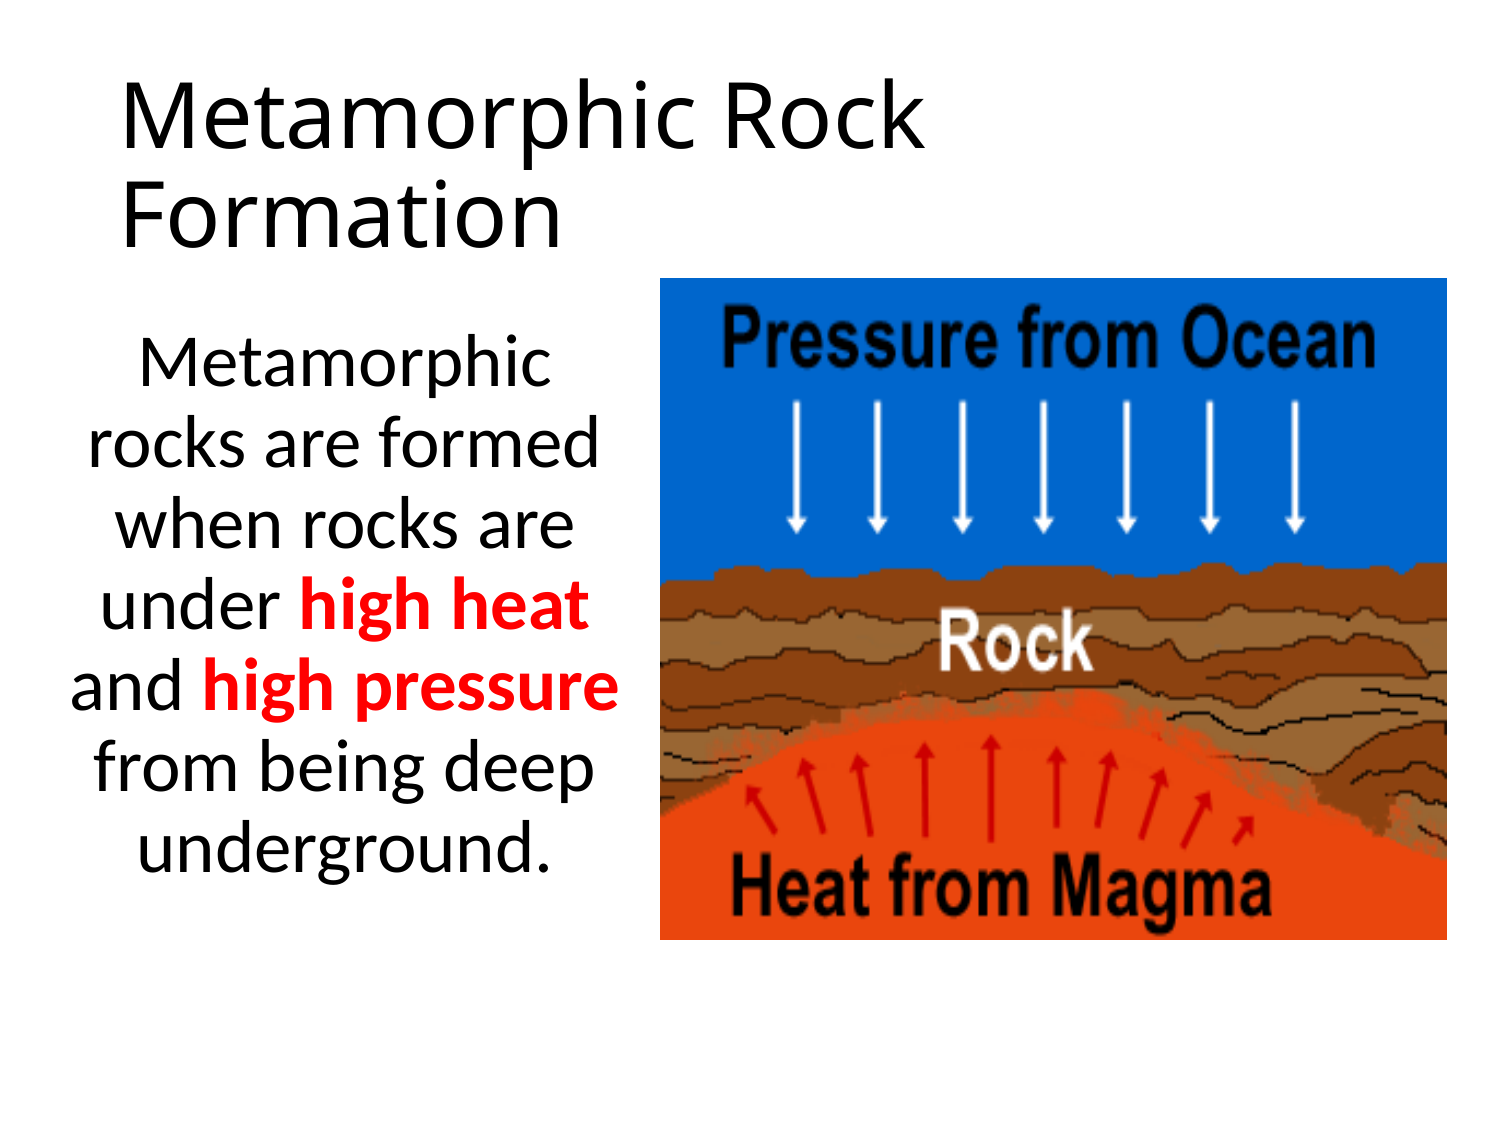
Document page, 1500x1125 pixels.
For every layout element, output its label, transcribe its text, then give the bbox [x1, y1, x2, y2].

title Metamorphic Rock Formation [103, 59, 1397, 278]
list Metamorphic rocks are formed when rocks are under high heat and high pressure from being deep underground. [46, 314, 644, 906]
picture [660, 278, 1447, 940]
